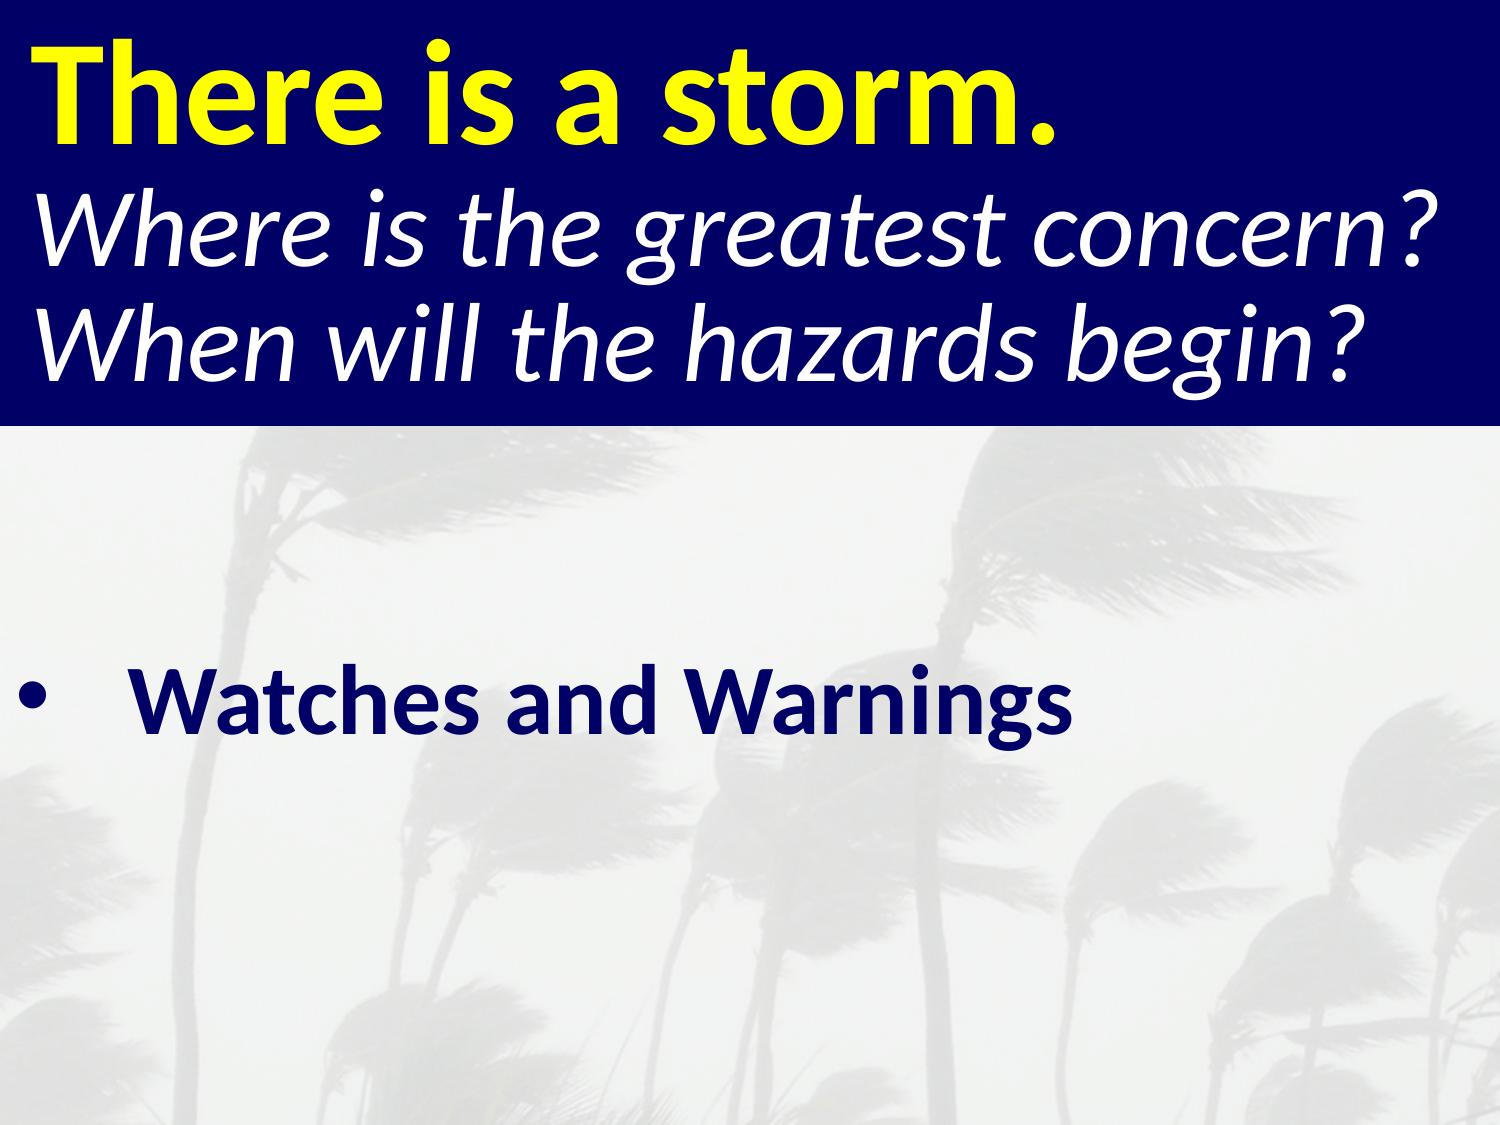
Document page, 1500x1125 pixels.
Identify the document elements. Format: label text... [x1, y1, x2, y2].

title There is a storm. Where is the greatest concern? When will the hazards begin? [0, 0, 1500, 263]
text_box Watches and Warnings [0, 263, 1500, 1125]
